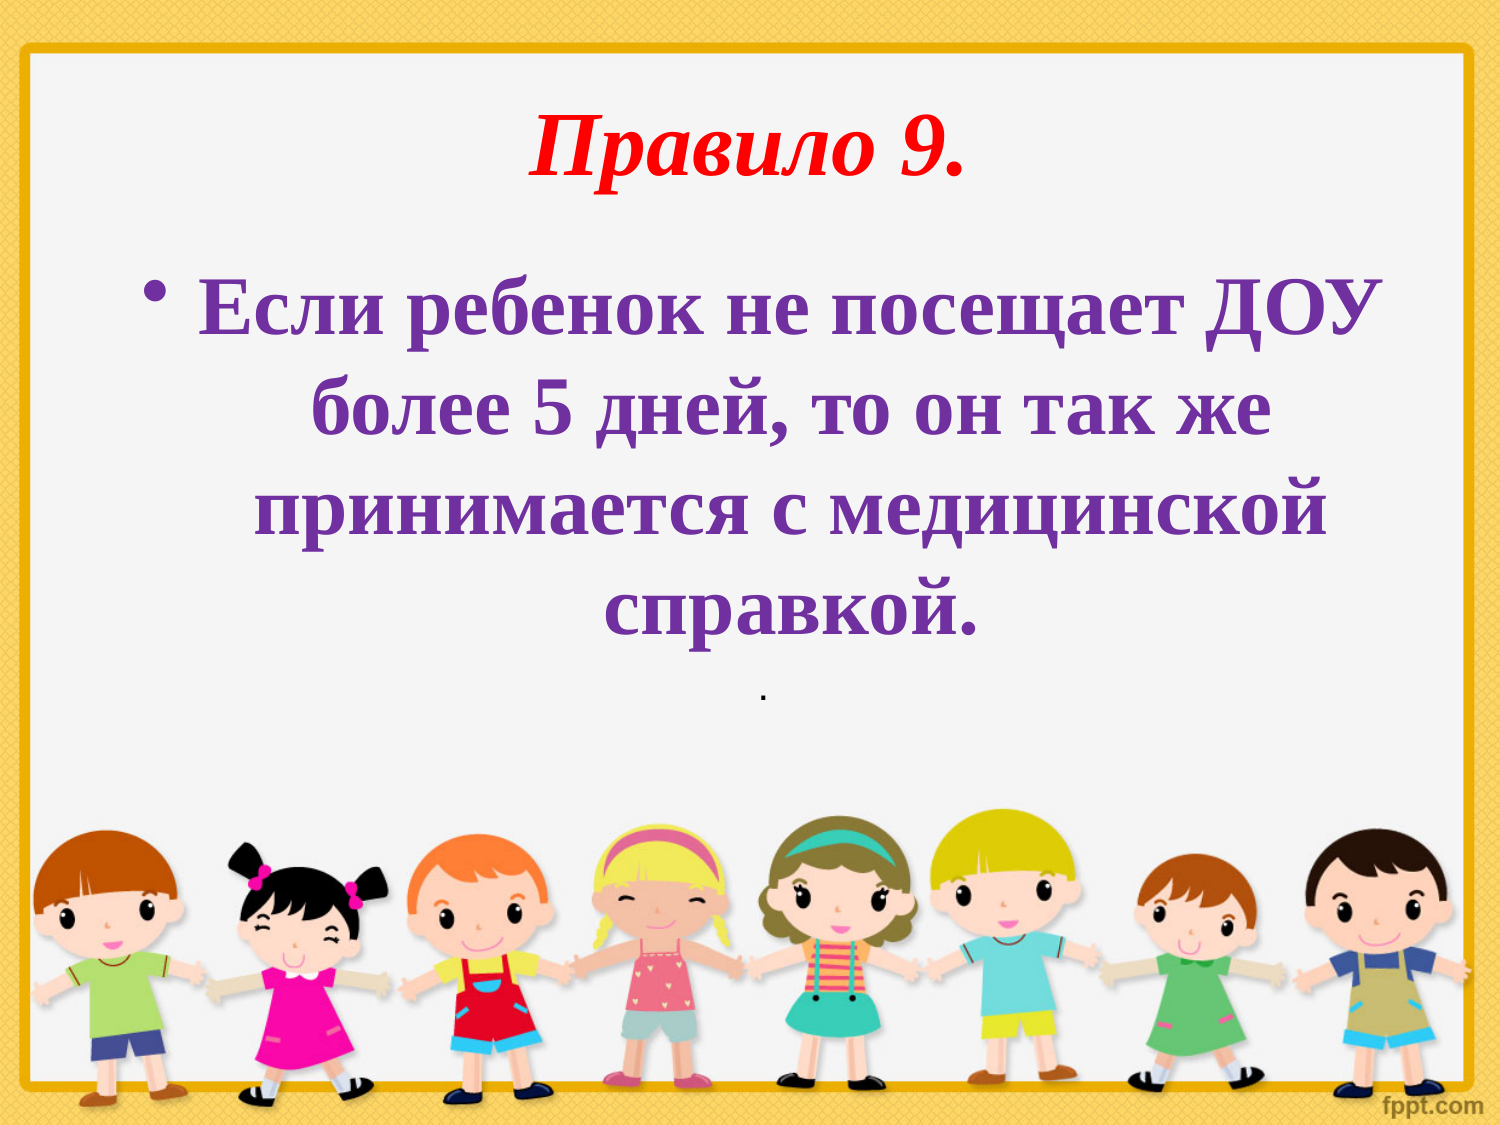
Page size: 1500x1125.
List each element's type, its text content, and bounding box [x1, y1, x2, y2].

title Правило 9. [74, 44, 1426, 233]
list Если ребенок не посещает ДОУ более 5 дней, то он так же принимается с медицинской справкой. . [88, 243, 1439, 987]
picture [0, 0, 1500, 1125]
